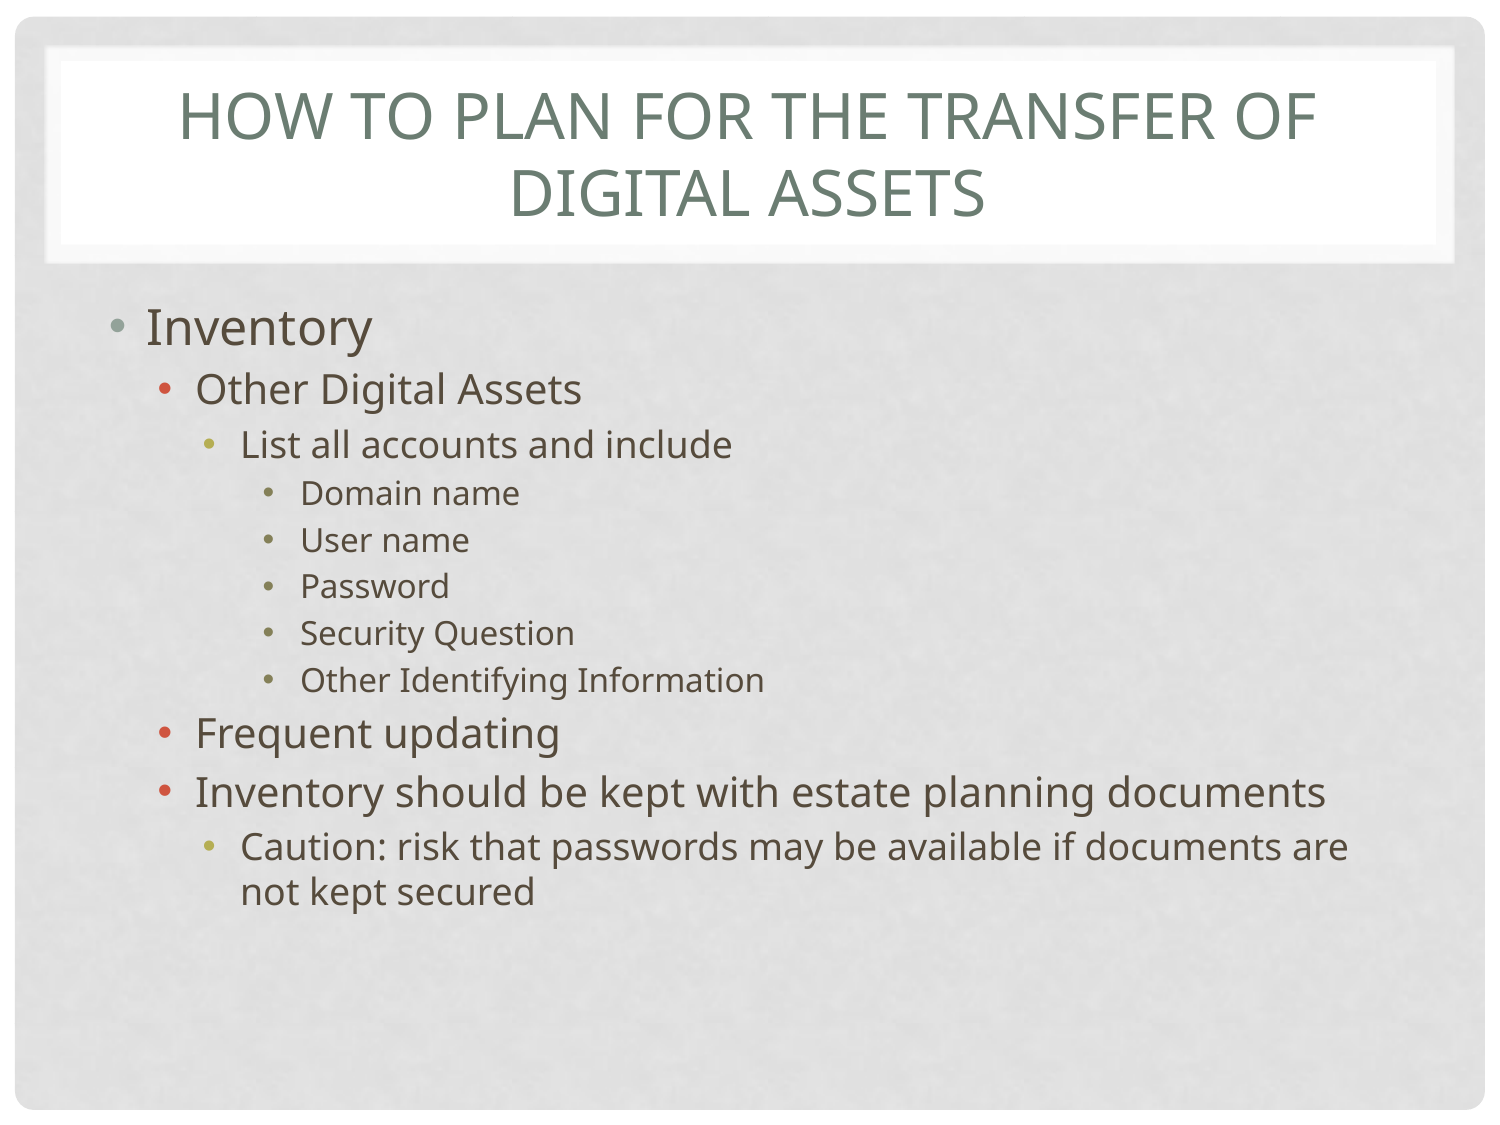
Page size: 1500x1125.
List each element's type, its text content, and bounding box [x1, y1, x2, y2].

title How to plan for the transfer of digital assets [69, 66, 1425, 238]
list Inventory Other Digital Assets List all accounts and include Domain name User name Password Security Question Other Identifying Information Frequent updating Inventory should be kept with estate planning documents Caution: risk that passwords may be available if documents are not kept secured [75, 287, 1425, 1005]
